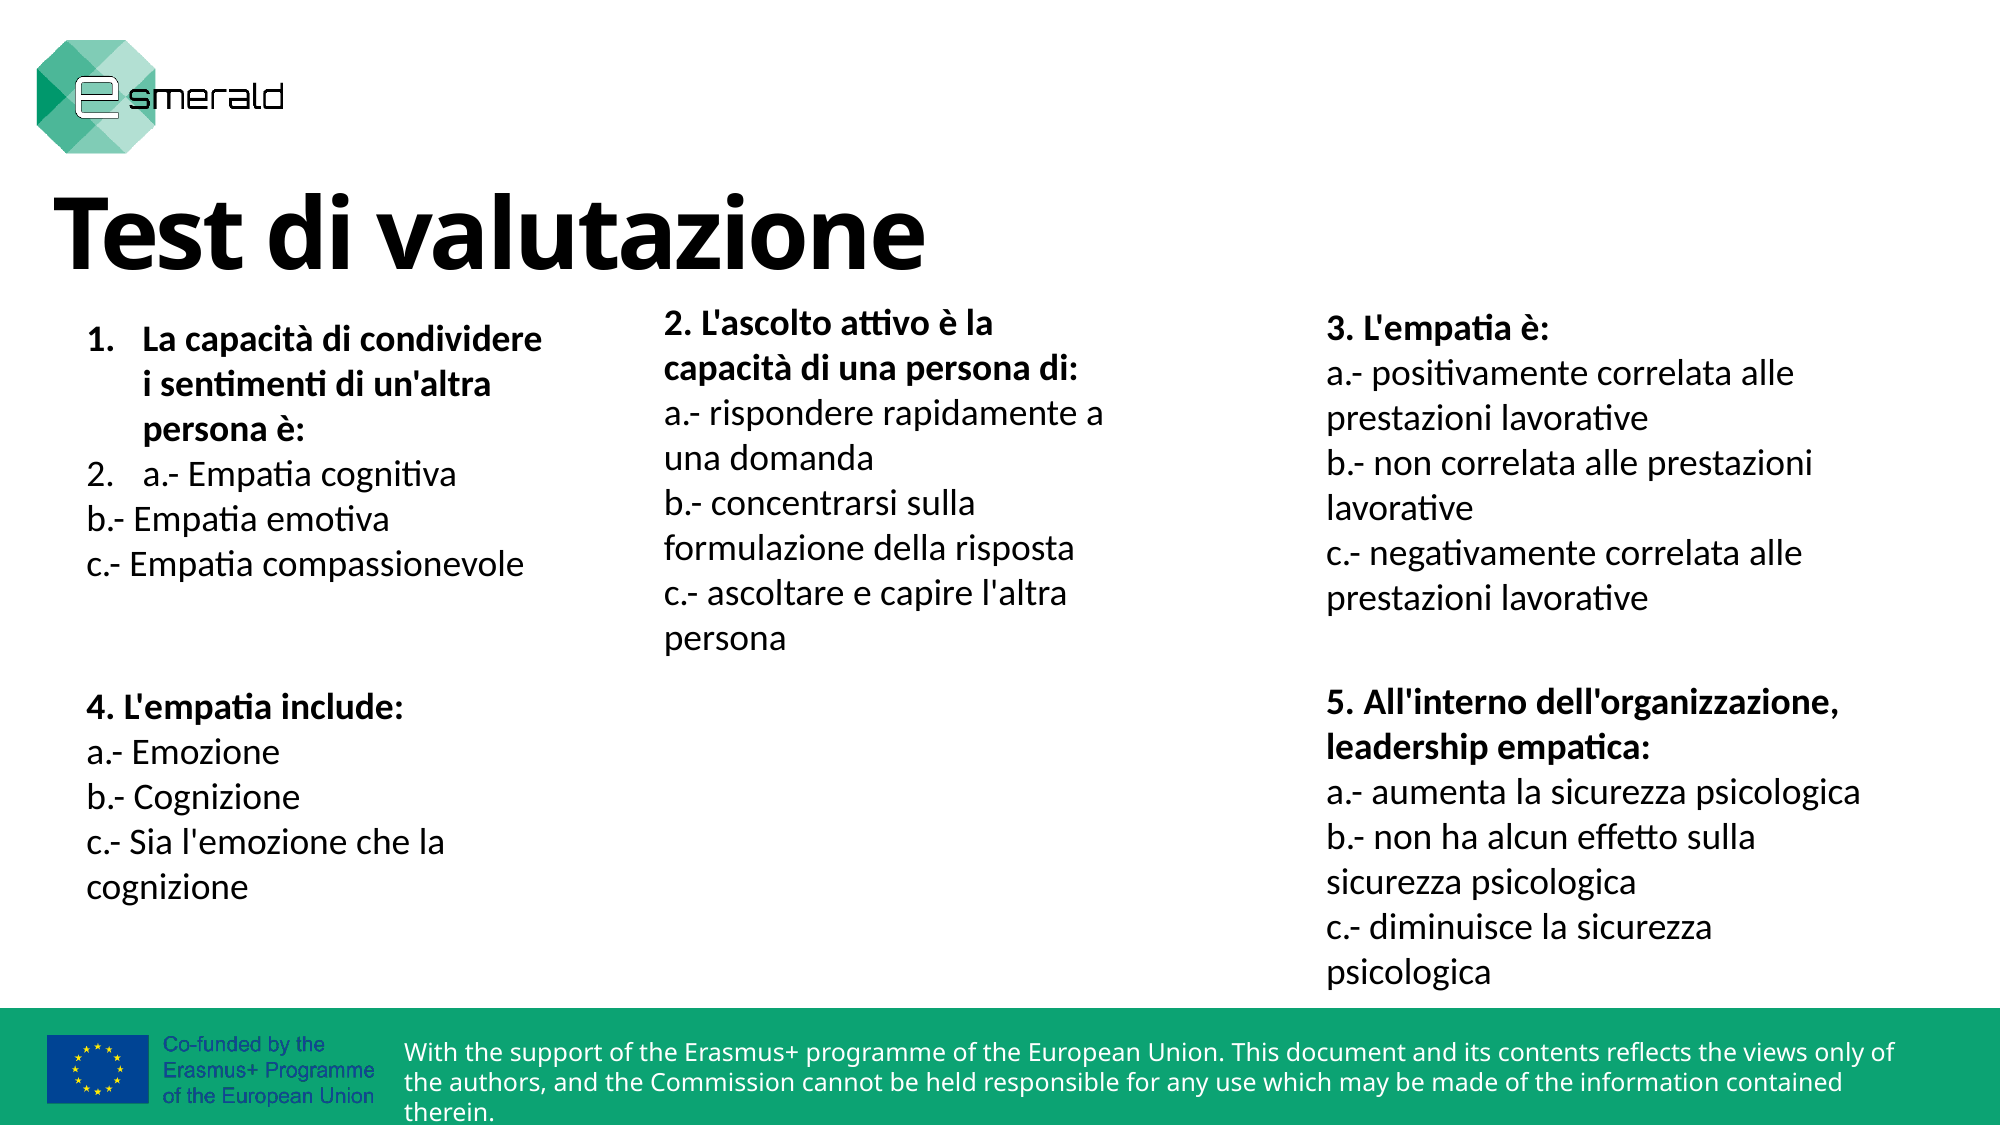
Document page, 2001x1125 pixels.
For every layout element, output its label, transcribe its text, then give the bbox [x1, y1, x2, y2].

text_box 3. L'empatia è: a.- positivamente correlata alle prestazioni lavorative b.- non correlata alle prestazioni lavorative c.- negativamente correlata alle prestazioni lavorative [1311, 295, 1901, 669]
text_box 4. L'empatia include: a.- Emozione b.- Cognizione c.- Sia l'emozione che la cognizione [71, 674, 587, 960]
text_box 2. L'ascolto attivo è la capacità di una persona di: a.- rispondere rapidamente a una domanda b.- concentrarsi sulla formulazione della risposta c.- ascoltare e capire l'altra persona [649, 290, 1140, 711]
text_box 5. All'interno dell'organizzazione, leadership empatica: a.- aumenta la sicurezza psicologica b.- non ha alcun effetto sulla sicurezza psicologica c.- diminuisce la sicurezza psicologica [1311, 669, 1901, 1045]
picture [47, 1035, 374, 1107]
picture [15, 18, 302, 169]
text_box Test di valutazione [52, 167, 1737, 412]
text_box La capacità di condividere i sentimenti di un'altra persona è: a.- Empatia cognitiva b.- Empatia emotiva c.- Empatia compassionevole [71, 306, 563, 592]
